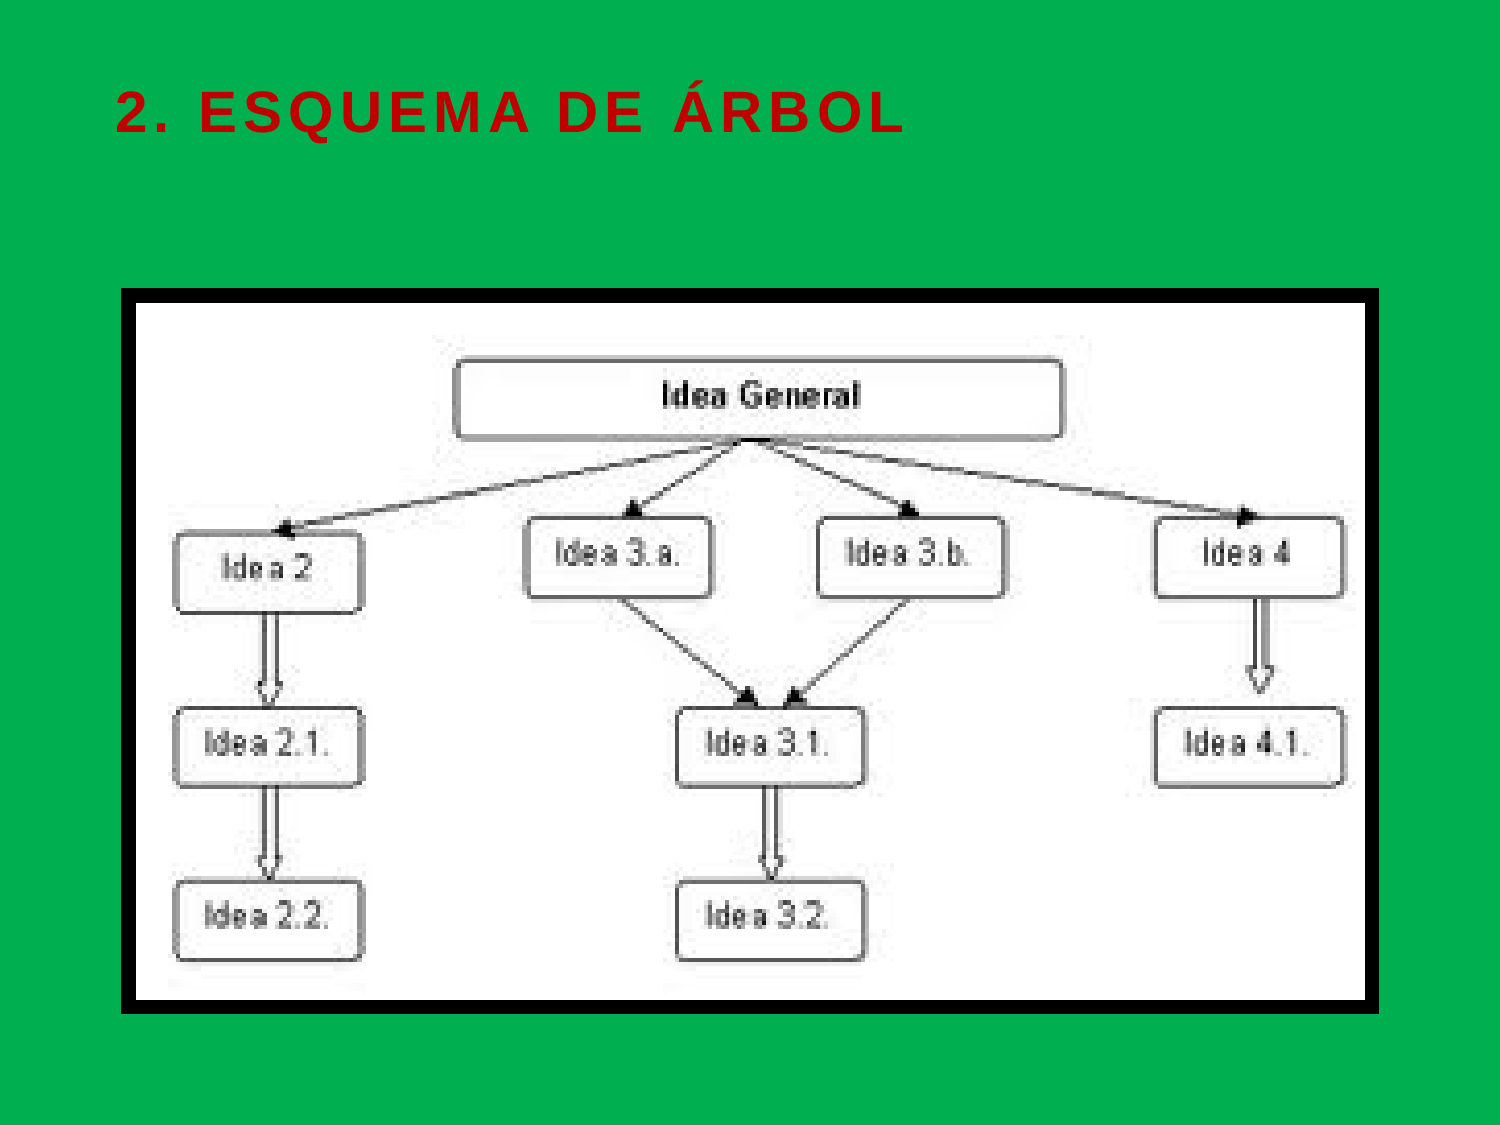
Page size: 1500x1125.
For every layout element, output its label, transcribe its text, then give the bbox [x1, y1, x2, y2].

text_box 2. ESQUEMA DE ÁRBOL [100, 66, 1211, 152]
picture [135, 302, 1365, 1000]
